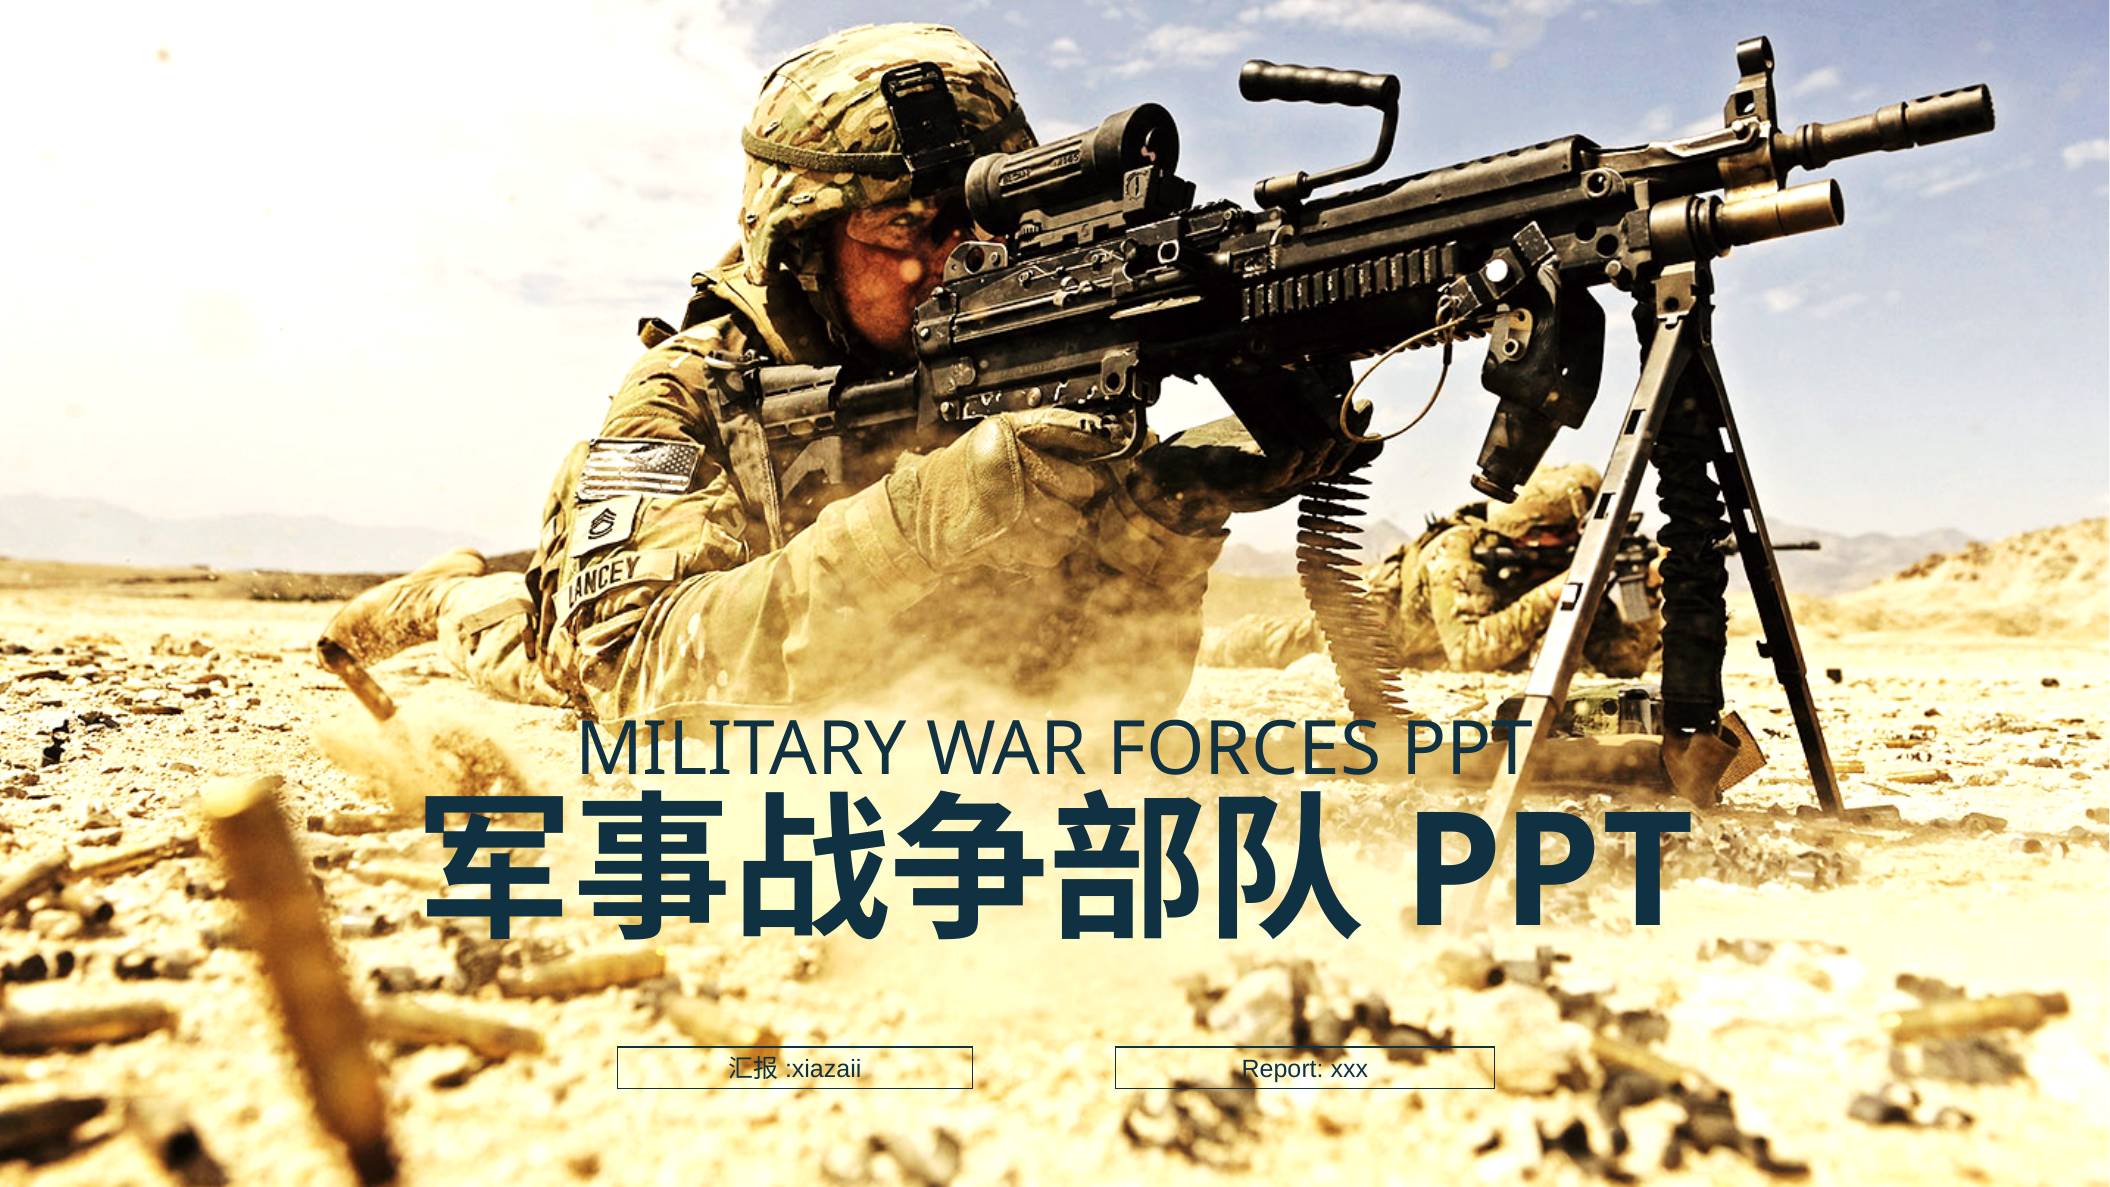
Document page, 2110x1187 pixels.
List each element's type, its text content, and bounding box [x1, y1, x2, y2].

text_box MILITARY WAR FORCES PPT [453, 699, 1657, 790]
text_box Report: xxx [1115, 1046, 1495, 1089]
text_box 汇报:xiazaii [617, 1046, 973, 1089]
text_box [0, 0, 2110, 1187]
text_box 军事战争部队PPT [381, 767, 1729, 958]
